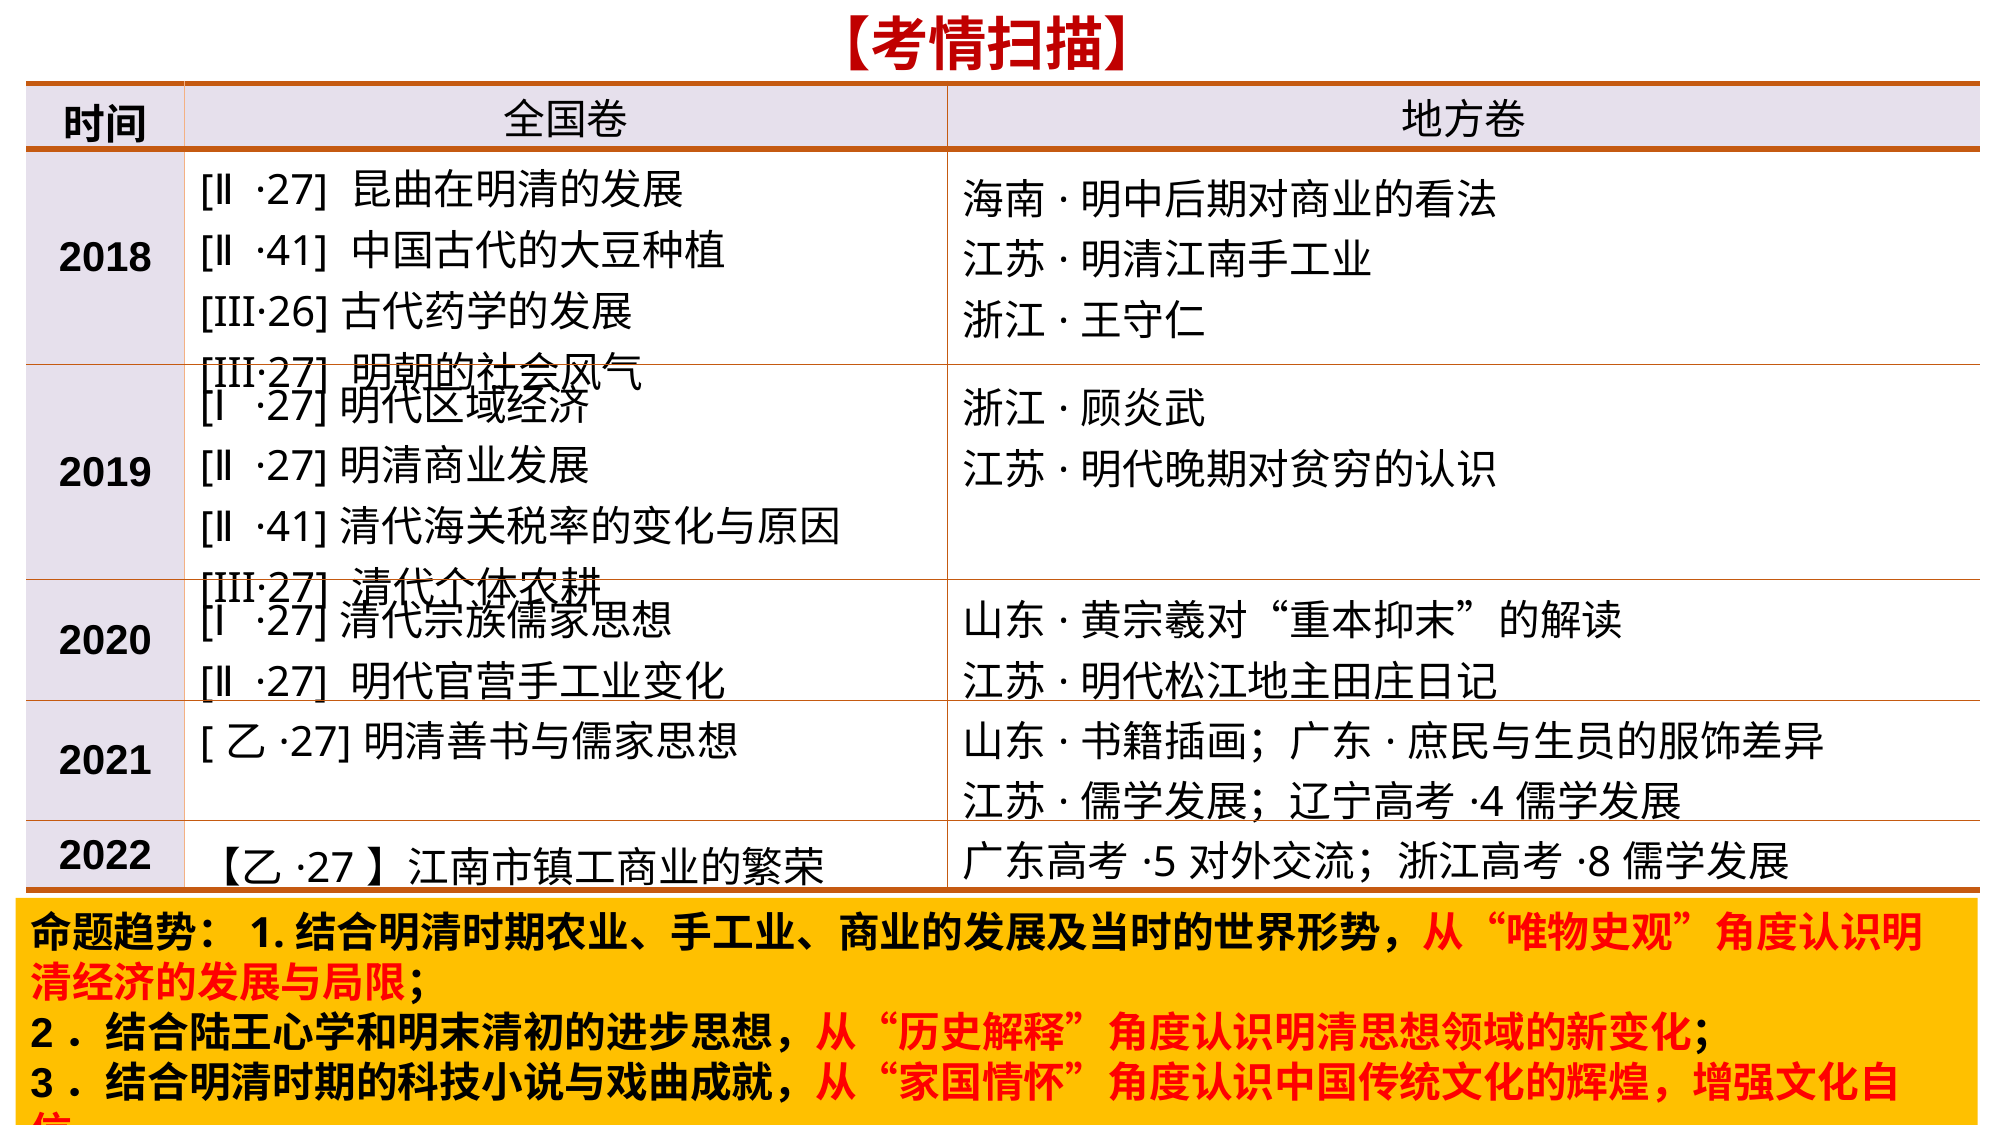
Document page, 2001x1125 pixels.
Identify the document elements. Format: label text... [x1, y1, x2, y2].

table_cell 2019 [26, 365, 184, 579]
table_cell 【乙·27】江南市镇工商业的繁荣 [185, 821, 947, 887]
table_cell [Ⅰ·27]清代宗族儒家思想 [Ⅱ·27] 明代官营手工业变化 [185, 580, 947, 700]
table_header 全国卷 [185, 86, 947, 146]
table_cell [Ⅱ·27] 昆曲在明清的发展 [Ⅱ·41] 中国古代的大豆种植 [III·26]古代药学的发展 [III·27] 明朝的社会风气 [185, 152, 947, 364]
text_box 命题趋势：1.结合明清时期农业、手工业、商业的发展及当时的世界形势，从“唯物史观”角度认识明清经济的发展与局限； 2．结合陆王心学和明末清初的进步思想，从“历史解释”角度认识明清思想领域的新变化； 3．结合明清时期的科技小说与戏曲成就，从“家国情怀”角度认识中国传统文化的辉煌，增强文化自信。 [15, 897, 1978, 1125]
table_cell 海南·明中后期对商业的看法 江苏·明清江南手工业 浙江·王守仁 [948, 152, 1980, 364]
table_cell [乙·27]明清善书与儒家思想 [185, 701, 947, 820]
table_cell 2022 [26, 821, 184, 887]
table_cell 2020 [26, 580, 184, 700]
table_cell 山东·黄宗羲对“重本抑末”的解读 江苏·明代松江地主田庄日记 [948, 580, 1980, 700]
table_cell 2021 [26, 701, 184, 820]
table_header 地方卷 [948, 86, 1980, 146]
table_cell 广东高考·5对外交流；浙江高考·8儒学发展 [948, 821, 1980, 887]
table_header 时间 [26, 86, 184, 146]
table_cell 山东·书籍插画；广东·庶民与生员的服饰差异 江苏·儒学发展；辽宁高考·4儒学发展 [948, 701, 1980, 820]
table_cell 2018 [26, 152, 184, 364]
table_cell [Ⅰ·27]明代区域经济 [Ⅱ·27]明清商业发展 [Ⅱ·41]清代海关税率的变化与原因 [III·27] 清代个体农耕 [185, 365, 947, 579]
table_cell 浙江·顾炎武 江苏·明代晚期对贫穷的认识 [948, 365, 1980, 579]
text_box 【考情扫描】 [797, 0, 1177, 81]
